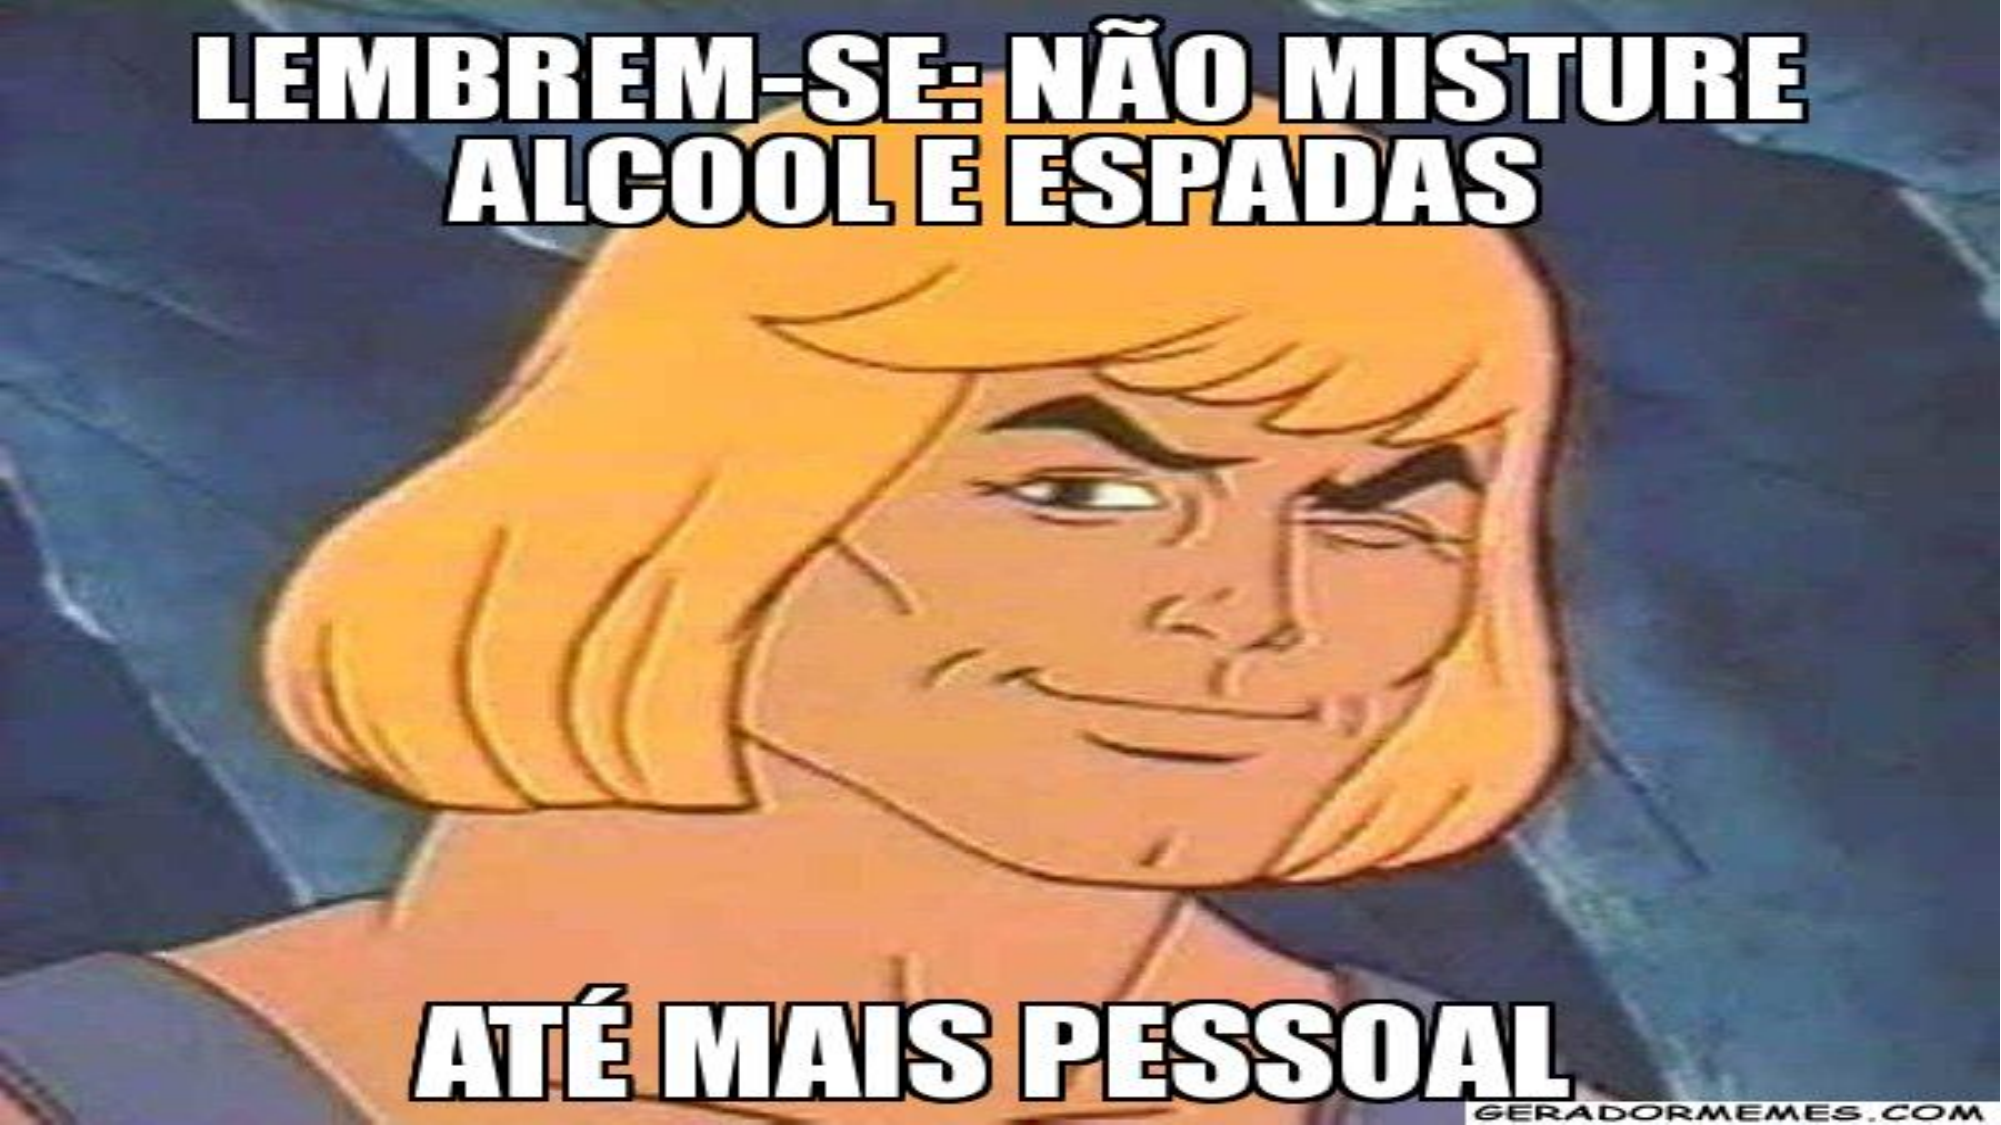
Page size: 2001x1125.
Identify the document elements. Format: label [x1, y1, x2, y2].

list [2, 2, 1997, 1124]
